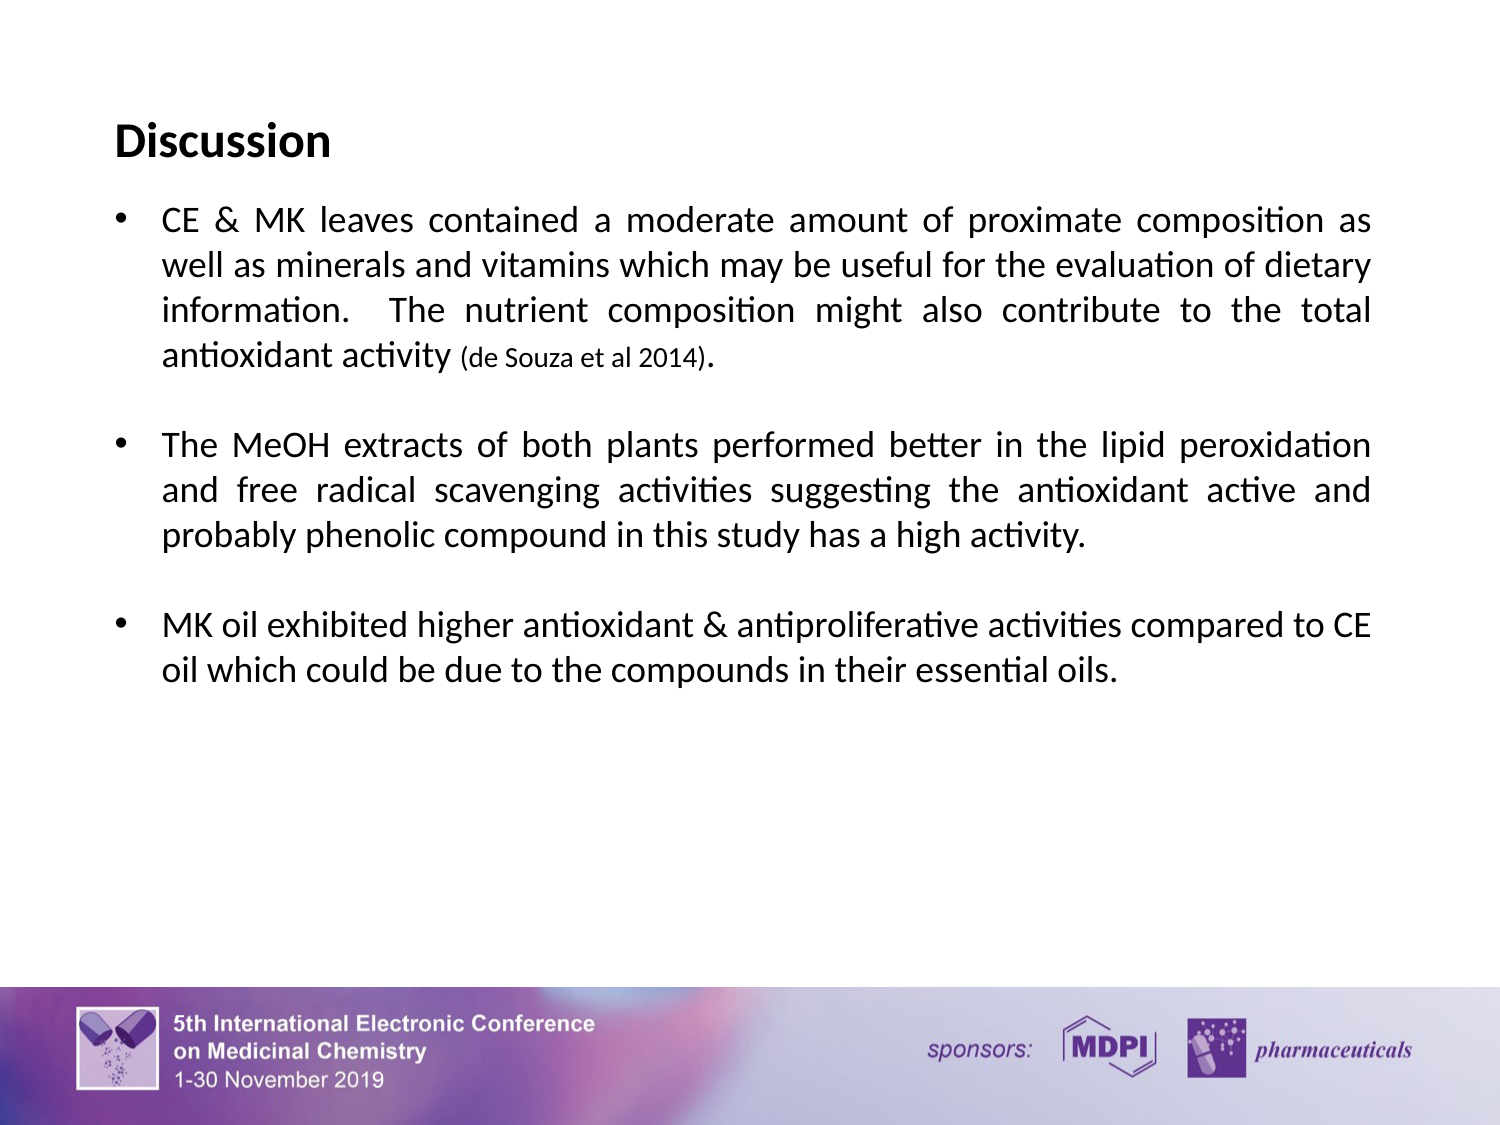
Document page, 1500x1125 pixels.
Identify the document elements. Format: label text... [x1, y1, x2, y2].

text_box Discussion [99, 99, 1438, 175]
picture [0, 987, 1500, 1125]
text_box CE & MK leaves contained a moderate amount of proximate composition as well as minerals and vitamins which may be useful for the evaluation of dietary information. The nutrient composition might also contribute to the total antioxidant activity (de Souza et al 2014). The MeOH extracts of both plants performed better in the lipid peroxidation and free radical scavenging activities suggesting the antioxidant active and probably phenolic compound in this study has a high activity. MK oil exhibited higher antioxidant & antiproliferative activities compared to CE oil which could be due to the compounds in their essential oils. [99, 187, 1388, 698]
